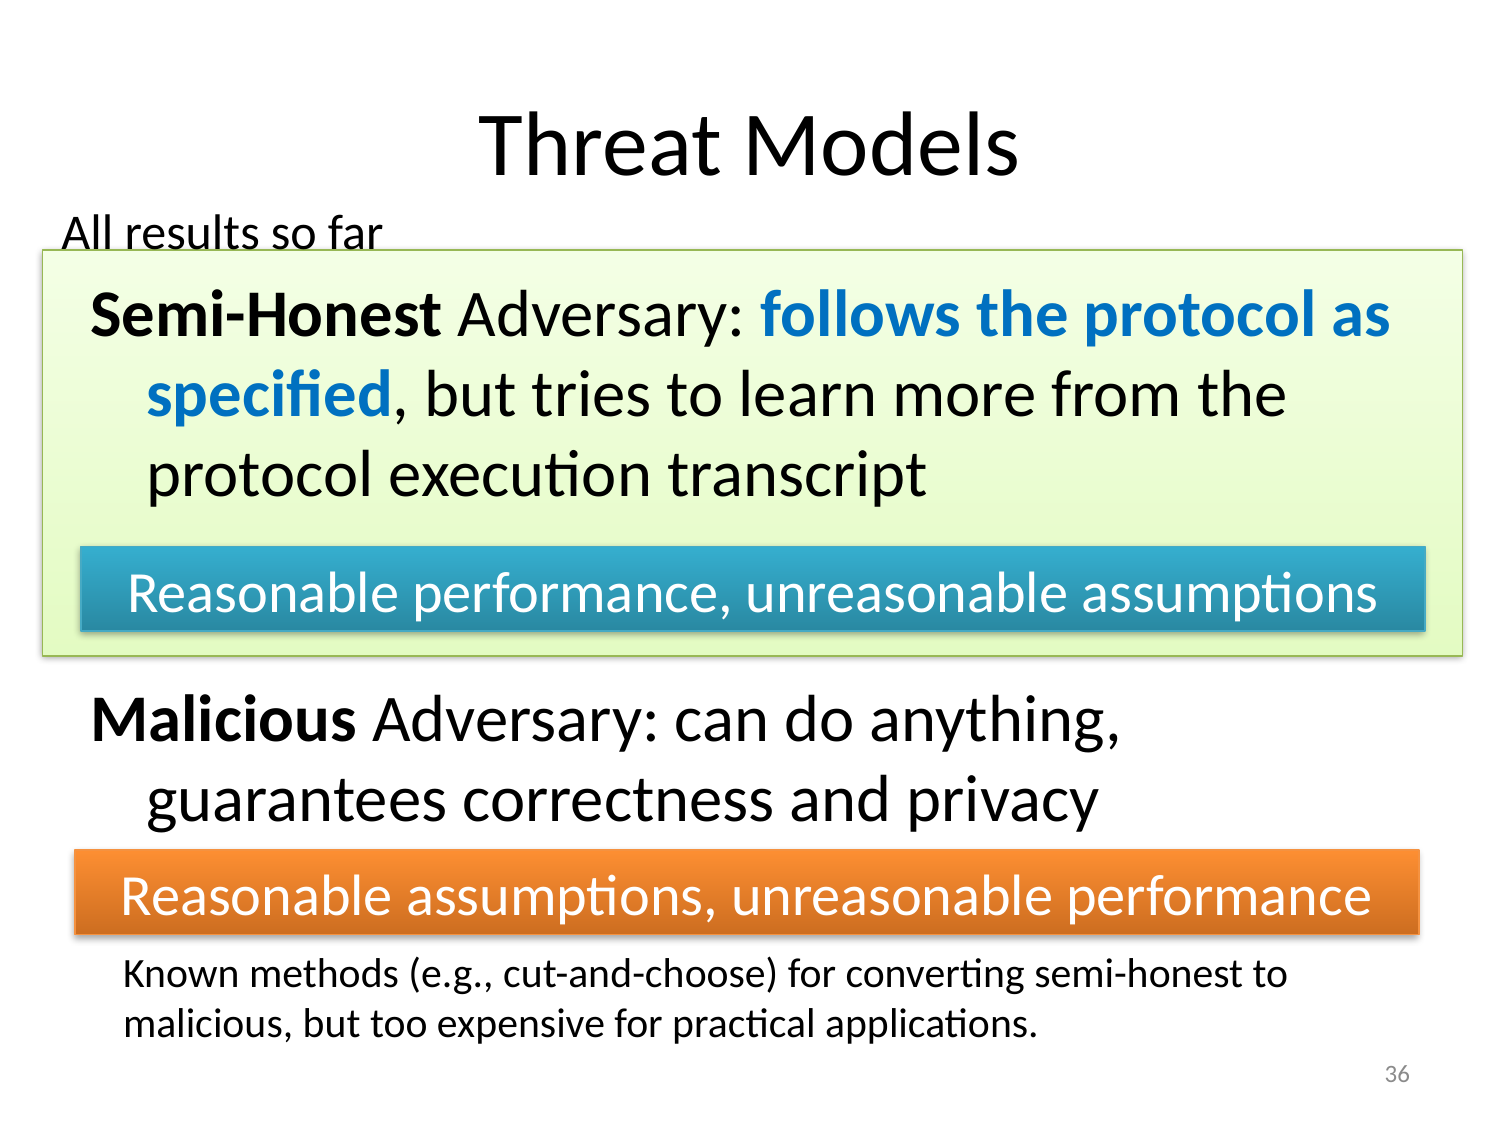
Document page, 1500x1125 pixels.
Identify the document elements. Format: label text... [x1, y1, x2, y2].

text_box Known methods (e.g., cut-and-choose) for converting semi-honest to malicious, but too expensive for practical applications. [108, 938, 1330, 1054]
text_box All results so far [46, 191, 399, 267]
slide_number 36 [1074, 1042, 1425, 1103]
text_box Reasonable performance, unreasonable assumptions [80, 546, 1426, 632]
text_box [399, 249, 1463, 657]
text_box Reasonable assumptions, unreasonable performance [74, 849, 1420, 935]
list Semi-Honest Adversary: follows the protocol as specified, but tries to learn more from the protocol execution transcript Malicious Adversary: can do anything, guarantees correctness and privacy [75, 262, 1425, 550]
text_box [42, 249, 75, 657]
list Semi-Honest Adversary: follows the protocol as specified, but tries to learn more from the protocol execution transcript Malicious Adversary: can do anything, guarantees correctness and privacy [75, 633, 1425, 1005]
title Threat Models [75, 45, 1425, 233]
